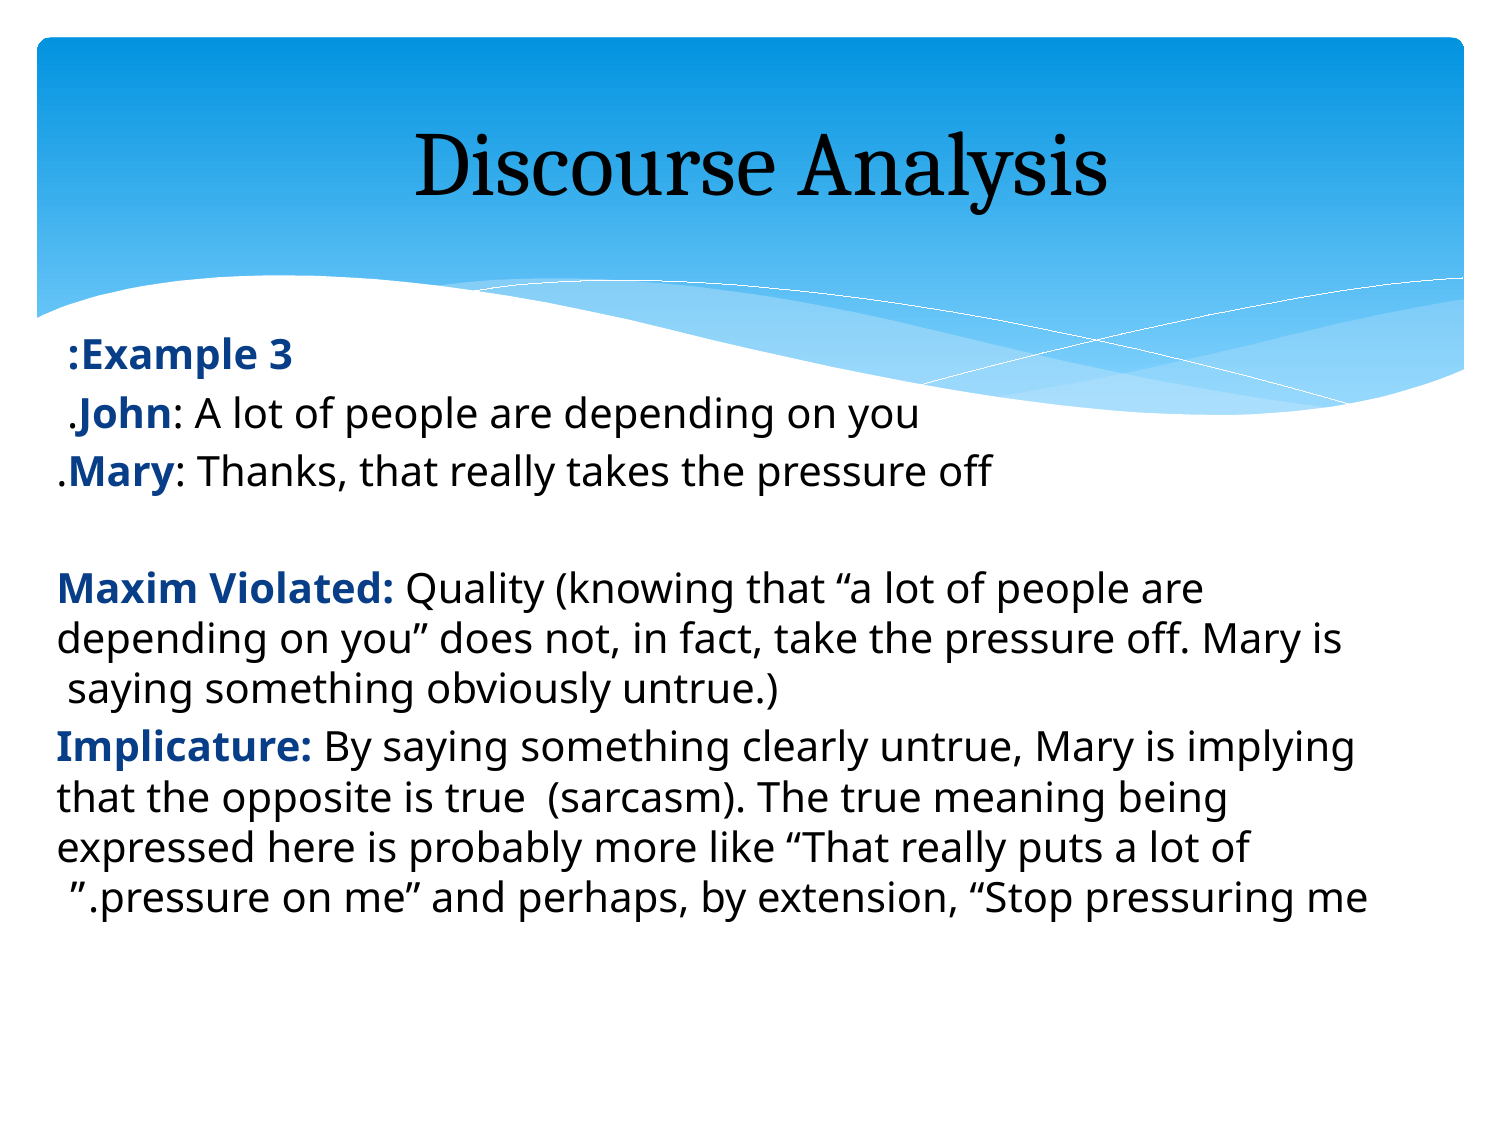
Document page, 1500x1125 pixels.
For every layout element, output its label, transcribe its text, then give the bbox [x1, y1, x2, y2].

list Example 3: John: A lot of people are depending on you. Mary: Thanks, that really takes the pressure off. Maxim Violated: Quality (knowing that “a lot of people are depending on you” does not, in fact, take the pressure off. Mary is saying something obviously untrue.) Implicature: By saying something clearly untrue, Mary is implying that the opposite is true (sarcasm). The true meaning being expressed here is probably more like “That really puts a lot of pressure on me” and perhaps, by extension, “Stop pressuring me.” [41, 267, 1412, 1047]
title Discourse Analysis [75, 55, 1425, 261]
